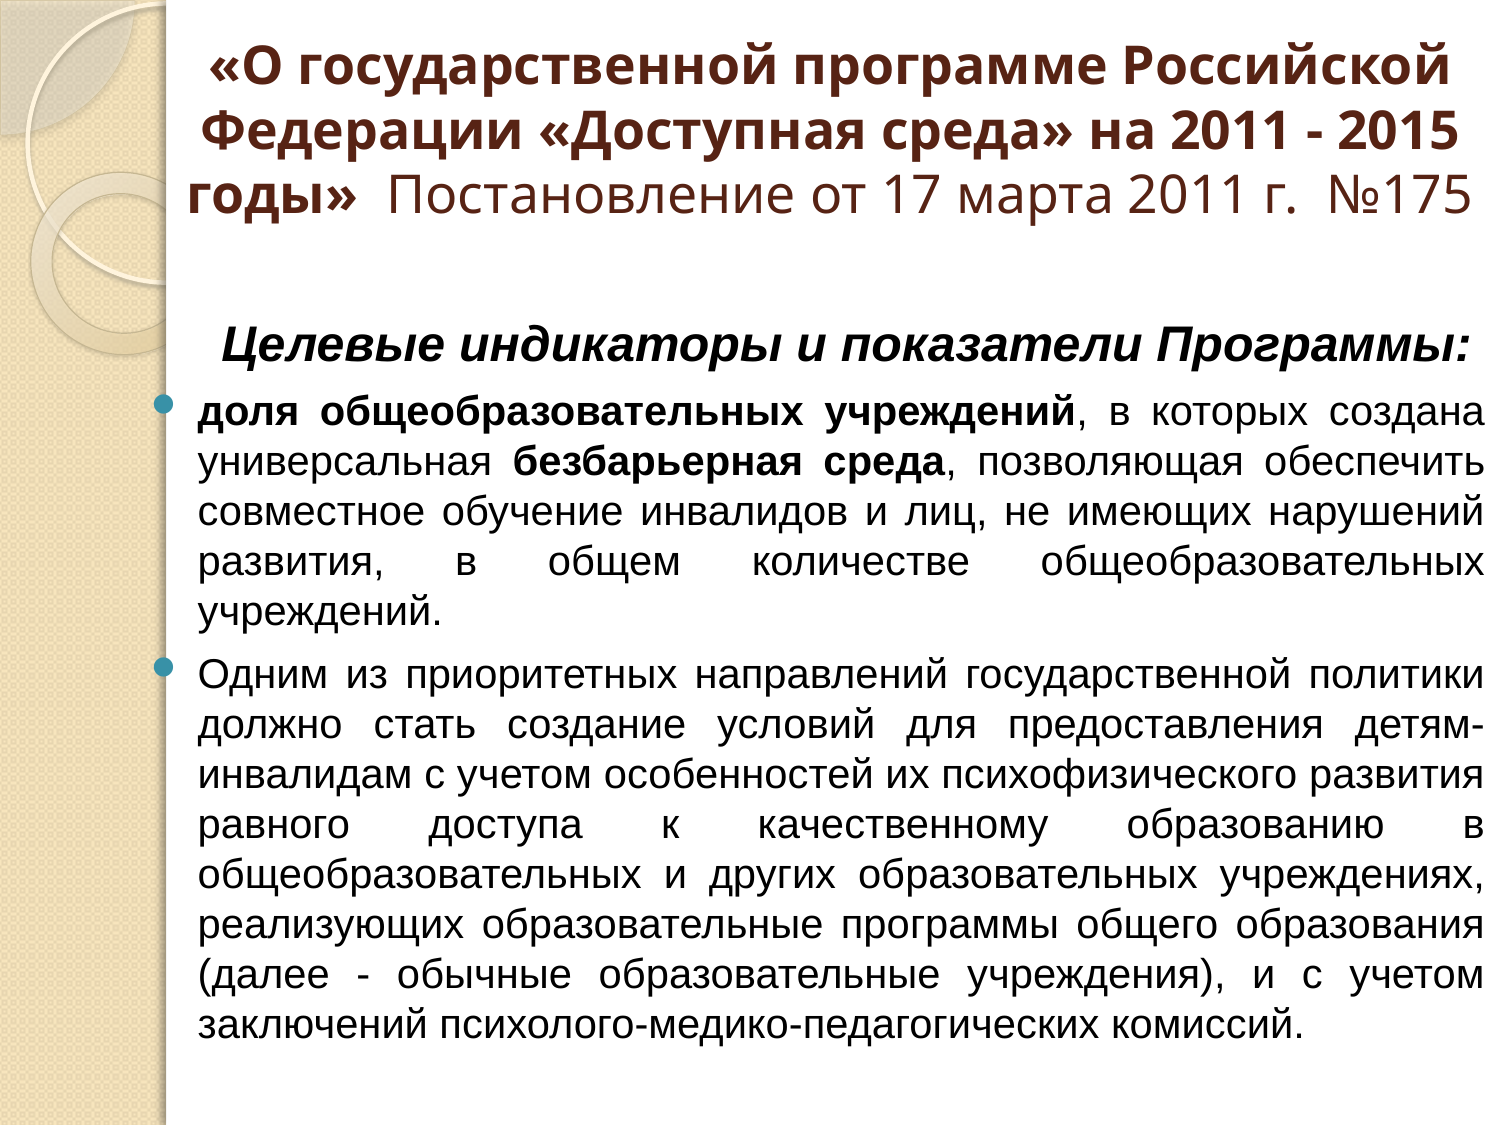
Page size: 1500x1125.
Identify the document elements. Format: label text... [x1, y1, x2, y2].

title «О государственной программе Российской Федерации «Доступная среда» на 2011 - 2015 годы» Постановление от 17 марта 2011 г. №175 [159, 0, 1500, 256]
list Целевые индикаторы и показатели Программы: доля общеобразовательных учреждений, в которых создана универсальная безбарьерная среда, позволяющая обеспечить совместное обучение инвалидов и лиц, не имеющих нарушений развития, в общем количестве общеобразовательных учреждений. Одним из приоритетных направлений государственной политики должно стать создание условий для предоставления детям-инвалидам с учетом особенностей их психофизического развития равного доступа к качественному образованию в общеобразовательных и других образовательных учреждениях, реализующих образовательные программы общего образования (далее - обычные образовательные учреждения), и с учетом заключений психолого-медико-педагогических комиссий. [123, 303, 1500, 1125]
